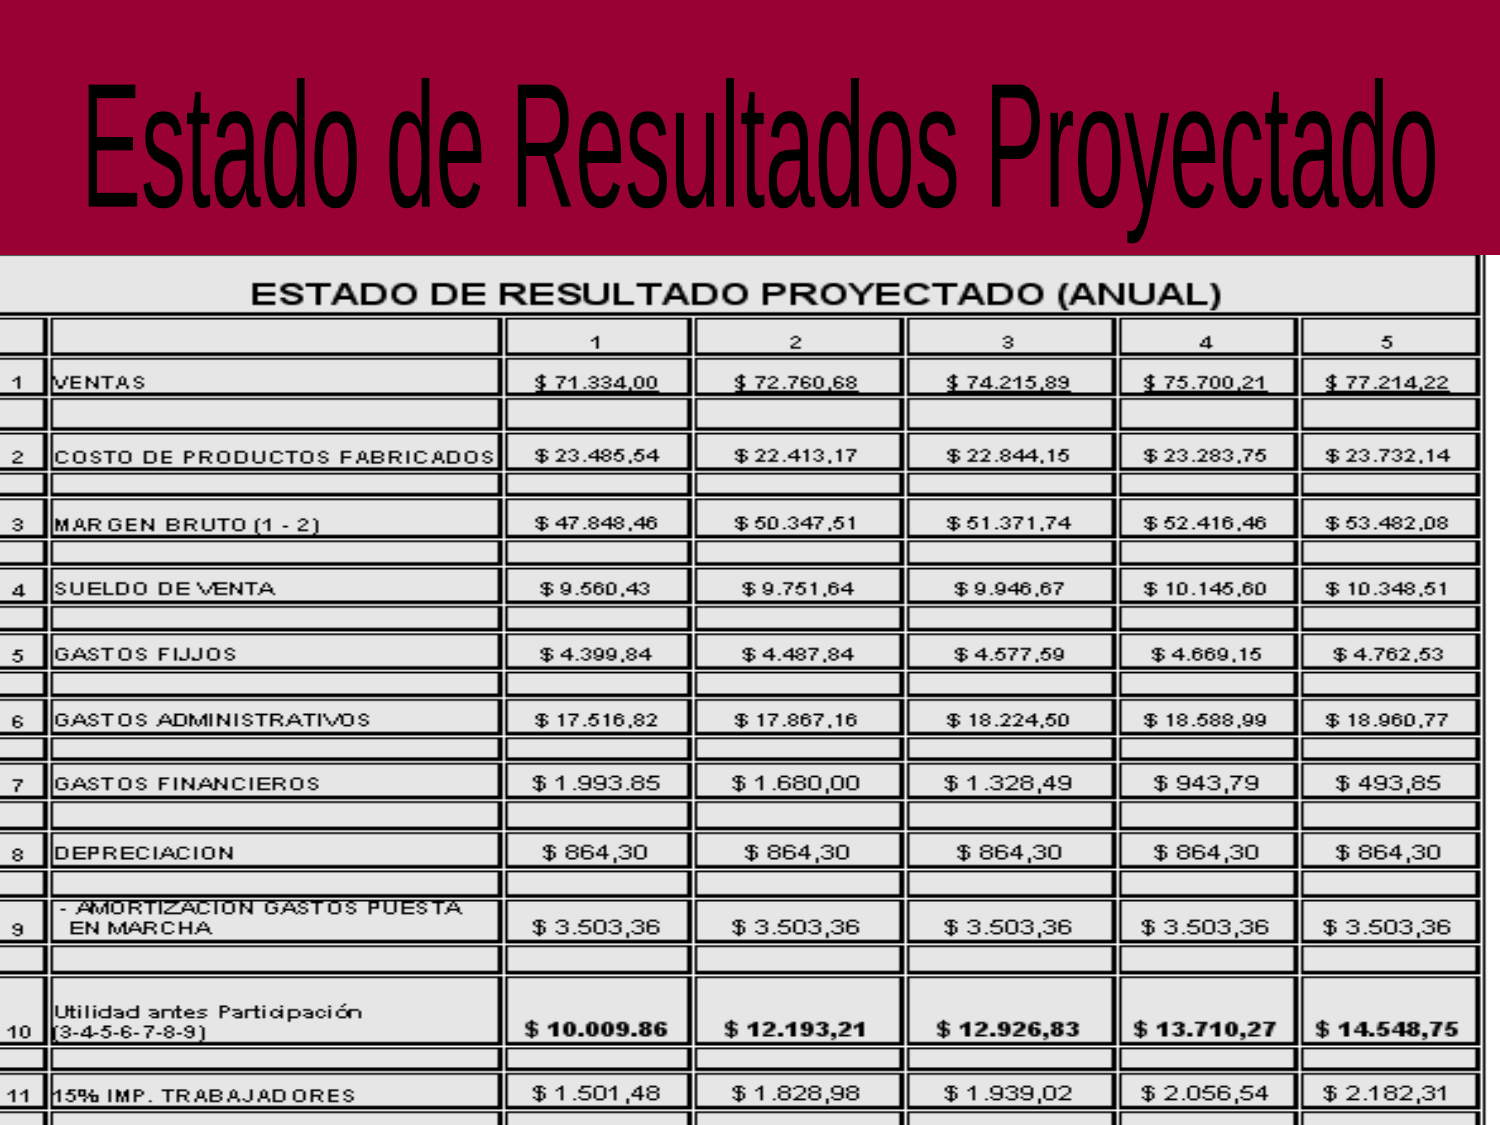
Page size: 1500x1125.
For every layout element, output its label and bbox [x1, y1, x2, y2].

picture [0, 255, 1500, 1125]
